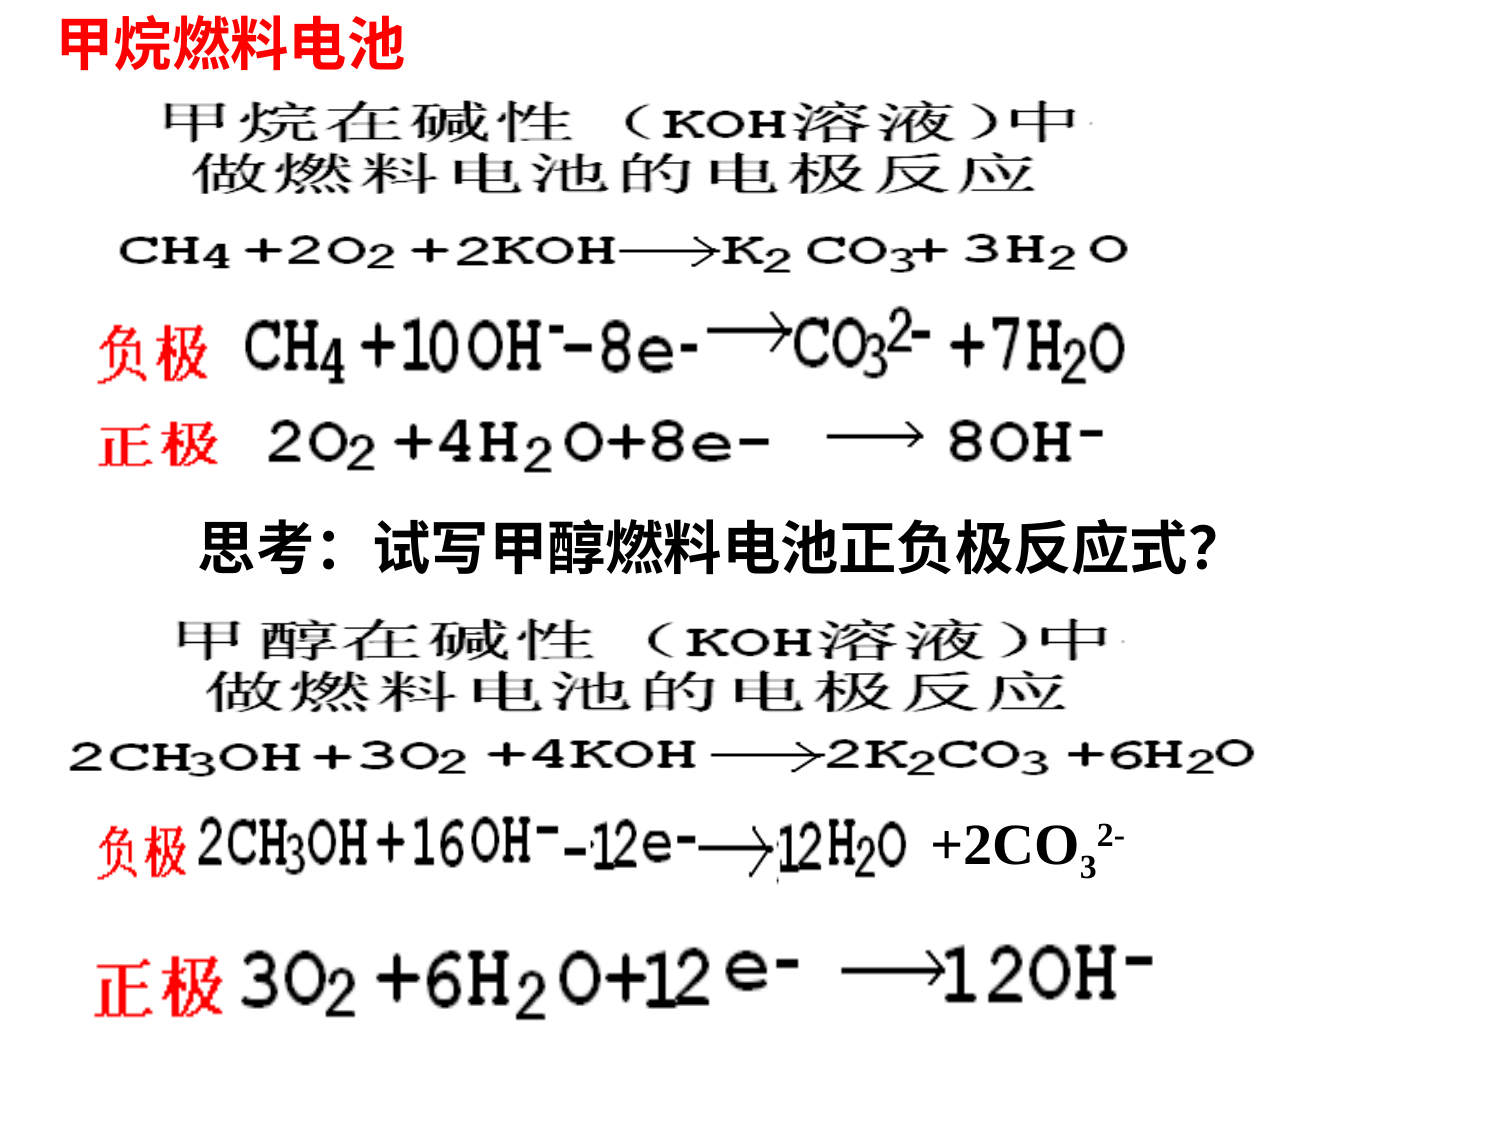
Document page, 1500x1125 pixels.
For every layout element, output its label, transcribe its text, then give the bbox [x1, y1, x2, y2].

text_box 甲烷燃料电池 [41, 0, 471, 85]
picture [111, 77, 1176, 287]
text_box 思考：试写甲醇燃料电池正负极反应式？ [183, 503, 1247, 589]
text_box +2CO32- [915, 800, 1199, 894]
picture [88, 810, 916, 897]
picture [76, 940, 1165, 1029]
picture [64, 609, 1270, 792]
picture [88, 302, 1139, 498]
